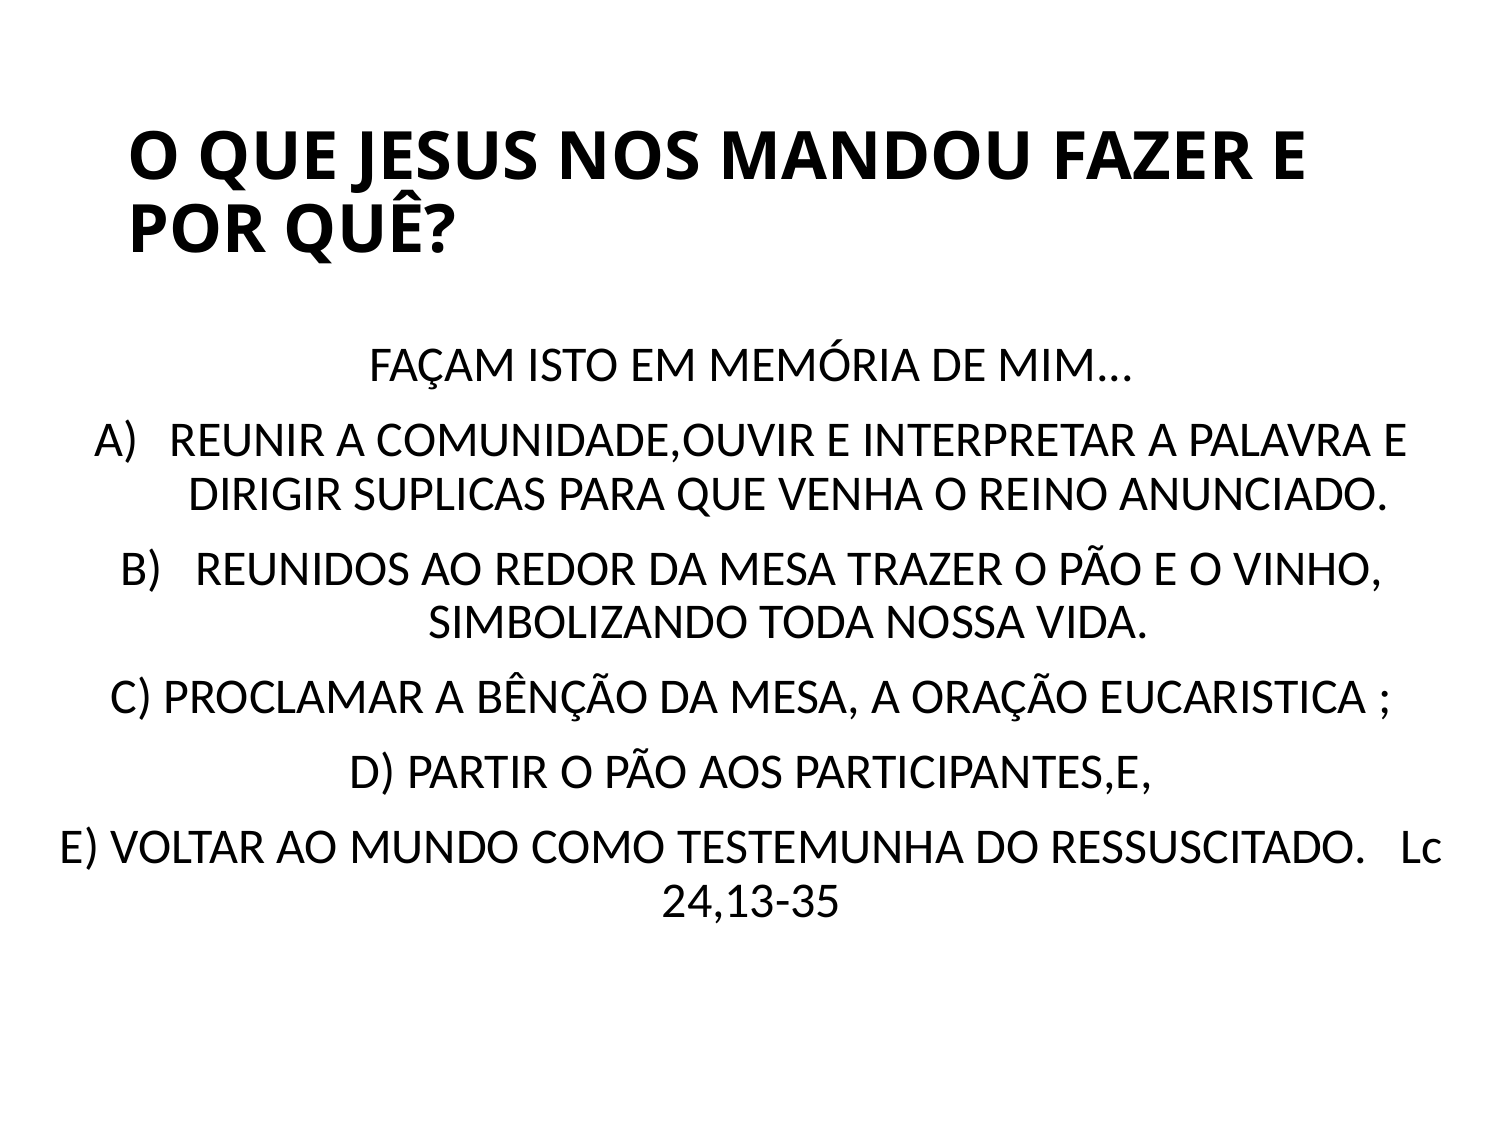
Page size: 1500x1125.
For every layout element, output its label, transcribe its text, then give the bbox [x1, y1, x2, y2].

title O QUE JESUS NOS MANDOU FAZER E POR QUÊ? [112, 50, 1388, 275]
subtitle FAÇAM ISTO EM MEMÓRIA DE MIM... REUNIR A COMUNIDADE,OUVIR E INTERPRETAR A PALAVRA E DIRIGIR SUPLICAS PARA QUE VENHA O REINO ANUNCIADO. REUNIDOS AO REDOR DA MESA TRAZER O PÃO E O VINHO, SIMBOLIZANDO TODA NOSSA VIDA. C) PROCLAMAR A BÊNÇÃO DA MESA, A ORAÇÃO EUCARISTICA ; D) PARTIR O PÃO AOS PARTICIPANTES,E, E) VOLTAR AO MUNDO COMO TESTEMUNHA DO RESSUSCITADO. Lc 24,13-35 [28, 330, 1475, 985]
